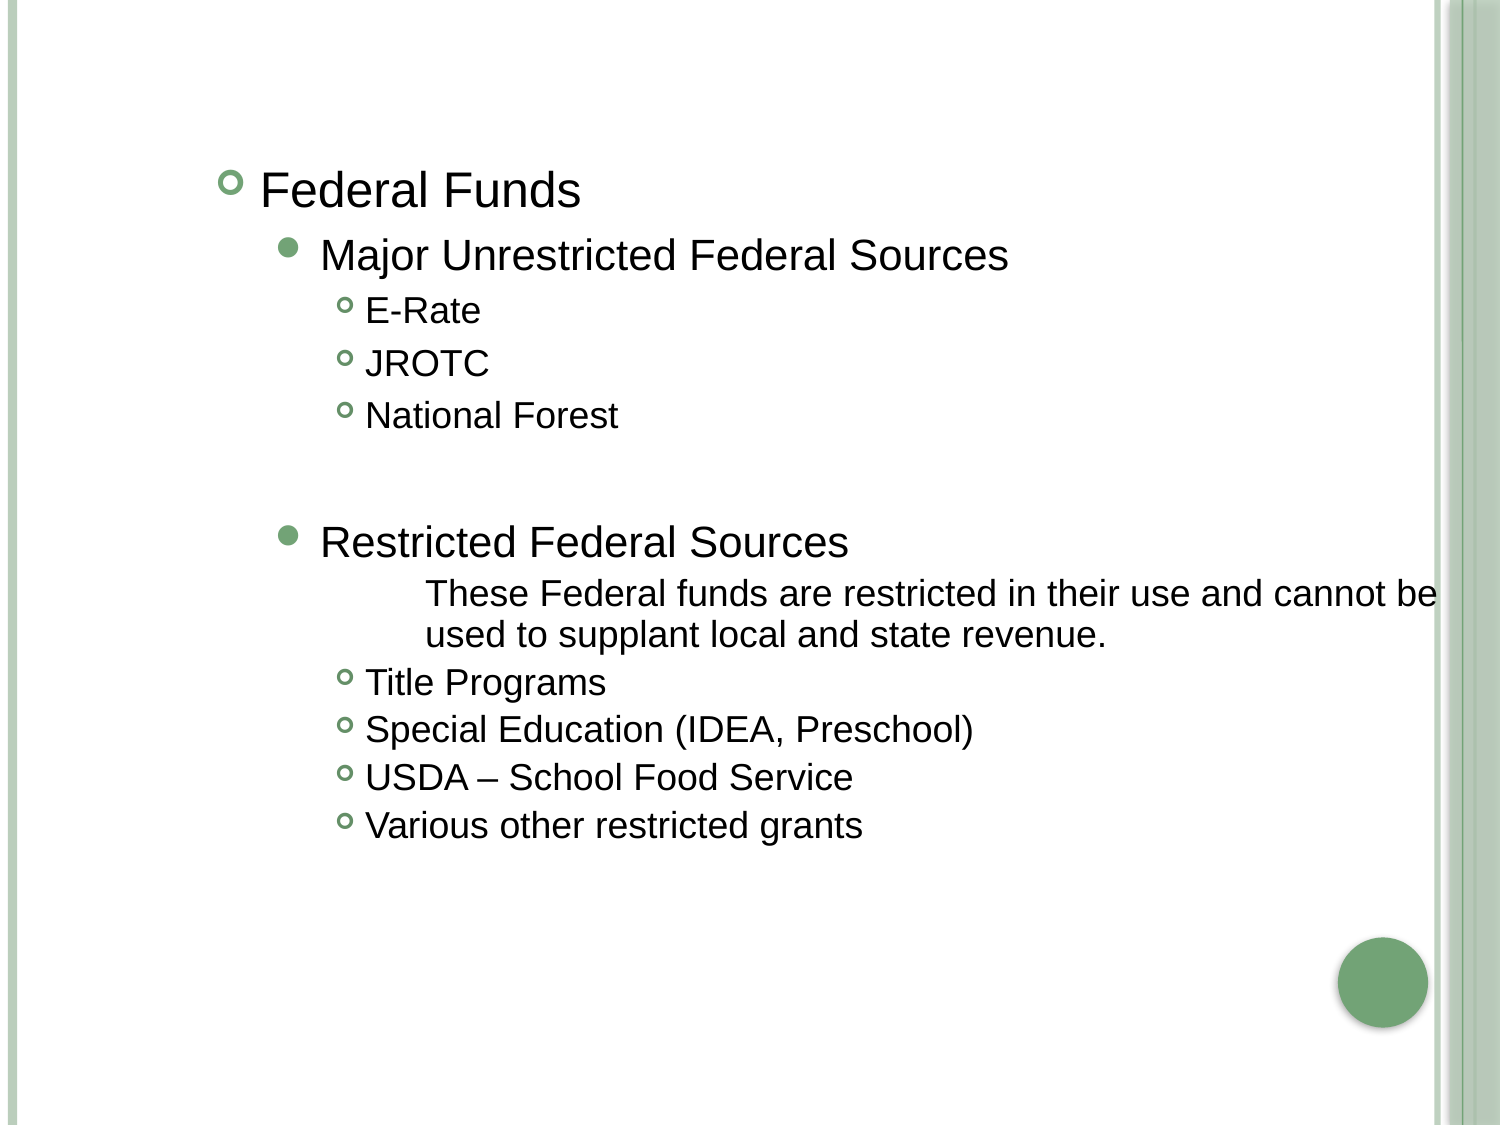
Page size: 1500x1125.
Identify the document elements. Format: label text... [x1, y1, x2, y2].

list Federal Funds Major Unrestricted Federal Sources E-Rate JROTC National Forest Restricted Federal Sources These Federal funds are restricted in their use and cannot be used to supplant local and state revenue. Title Programs Special Education (IDEA, Preschool) USDA – School Food Service Various other restricted grants [200, 149, 1475, 1050]
